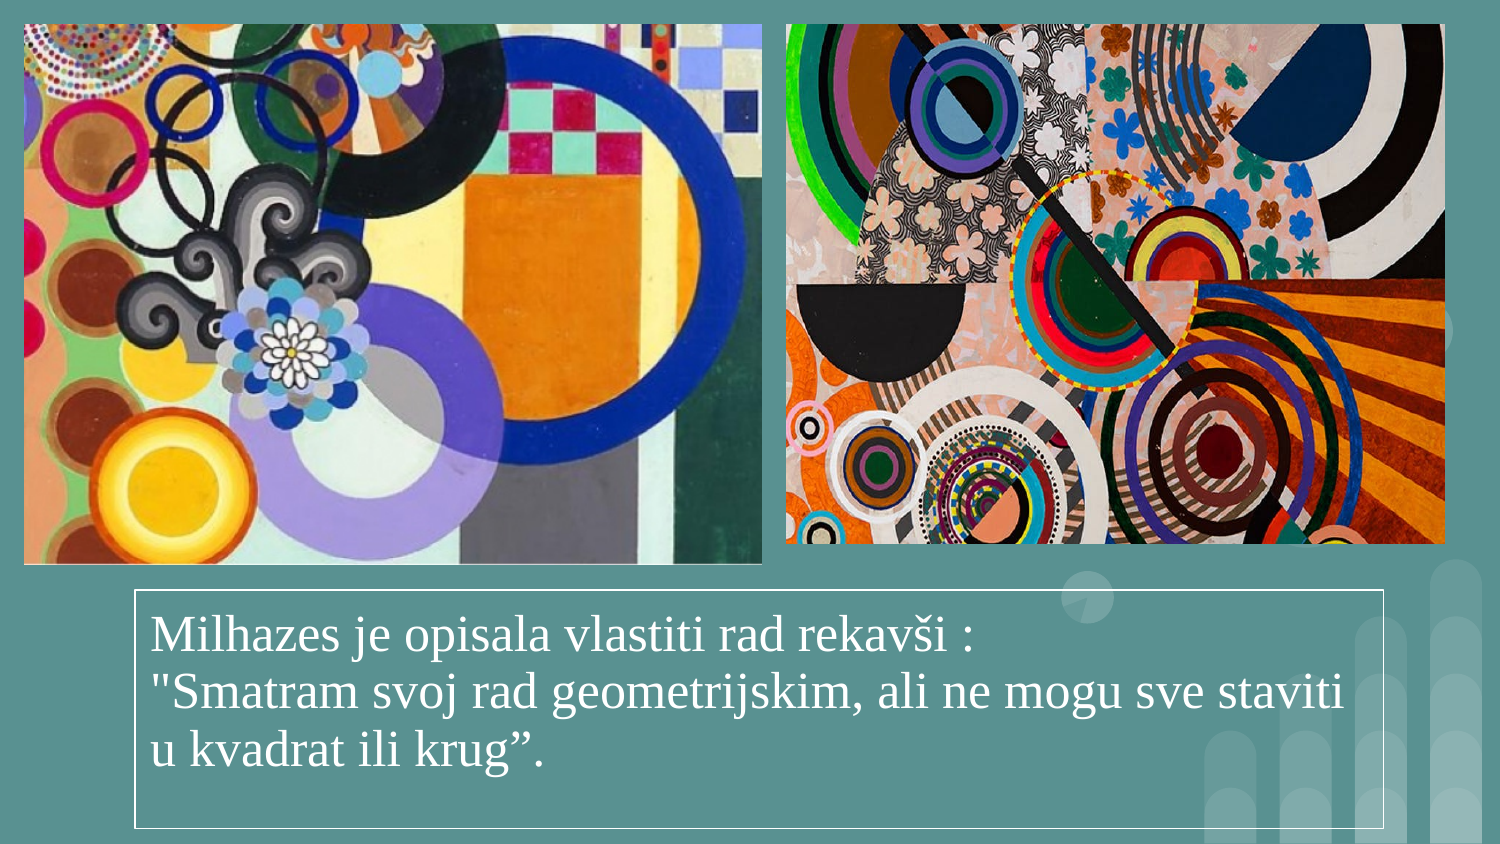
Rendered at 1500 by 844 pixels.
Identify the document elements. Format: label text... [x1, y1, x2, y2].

picture [786, 24, 1445, 544]
picture [24, 24, 763, 566]
subtitle Milhazes je opisala vlastiti rad rekavši : "Smatram svoj rad geometrijskim, ali ne mogu sve staviti u kvadrat ili krug”. [135, 589, 1384, 829]
